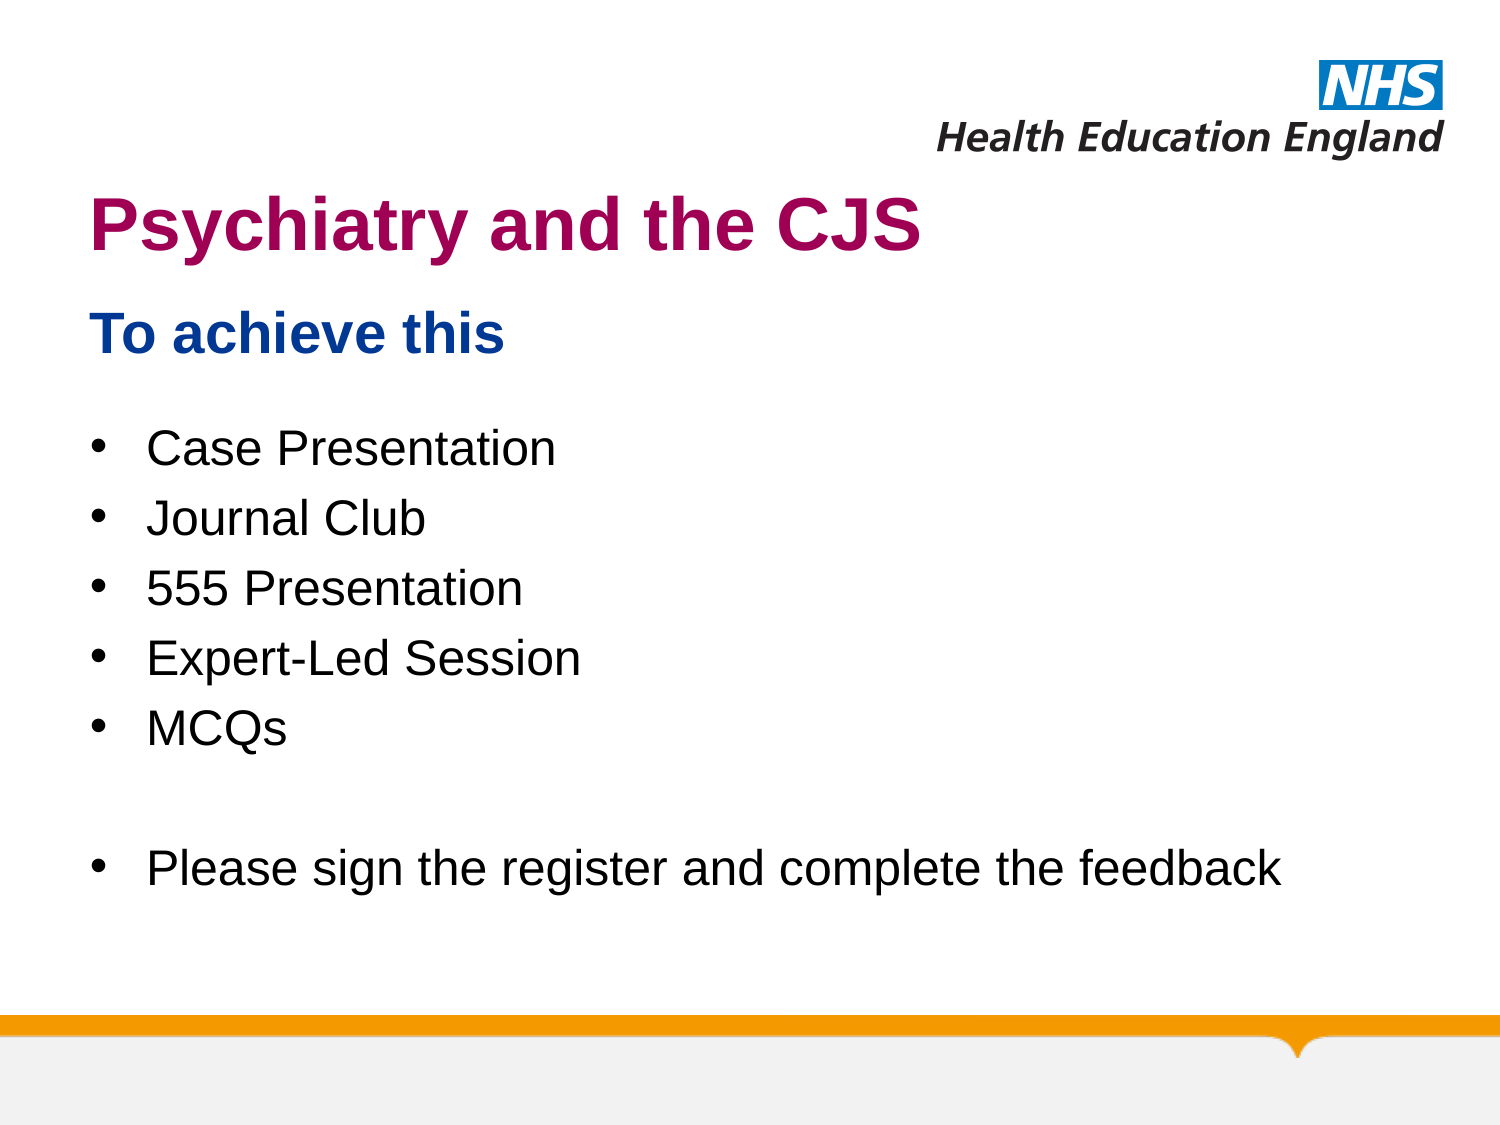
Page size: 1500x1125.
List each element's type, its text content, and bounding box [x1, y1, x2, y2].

title Psychiatry and the CJS [75, 168, 1350, 280]
list Case Presentation Journal Club 555 Presentation Expert-Led Session MCQs Please sign the register and complete the feedback [75, 407, 1361, 811]
subtitle To achieve this [75, 288, 1125, 384]
picture [936, 59, 1445, 161]
